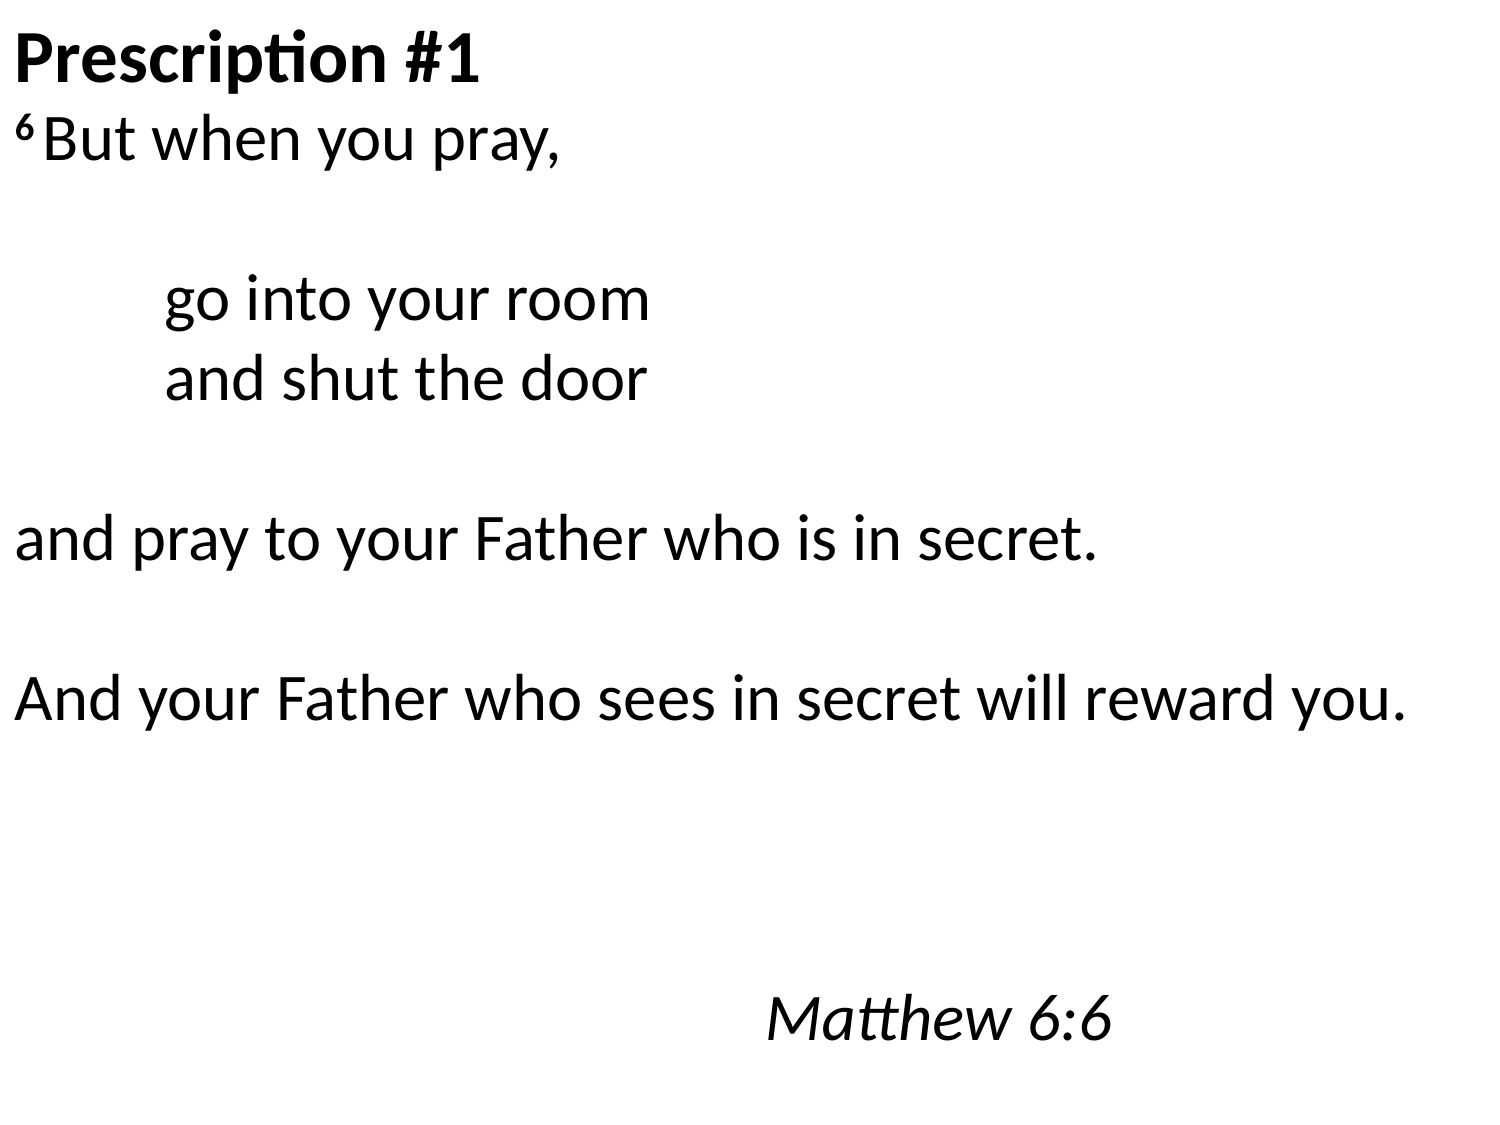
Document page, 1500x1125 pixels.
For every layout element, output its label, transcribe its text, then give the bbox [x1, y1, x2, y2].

text_box Prescription #1 [0, 0, 1500, 105]
text_box 6 But when you pray, go into your room and shut the door and pray to your Father who is in secret. And your Father who sees in secret will reward you. Matthew 6:6 [0, 86, 1469, 1061]
